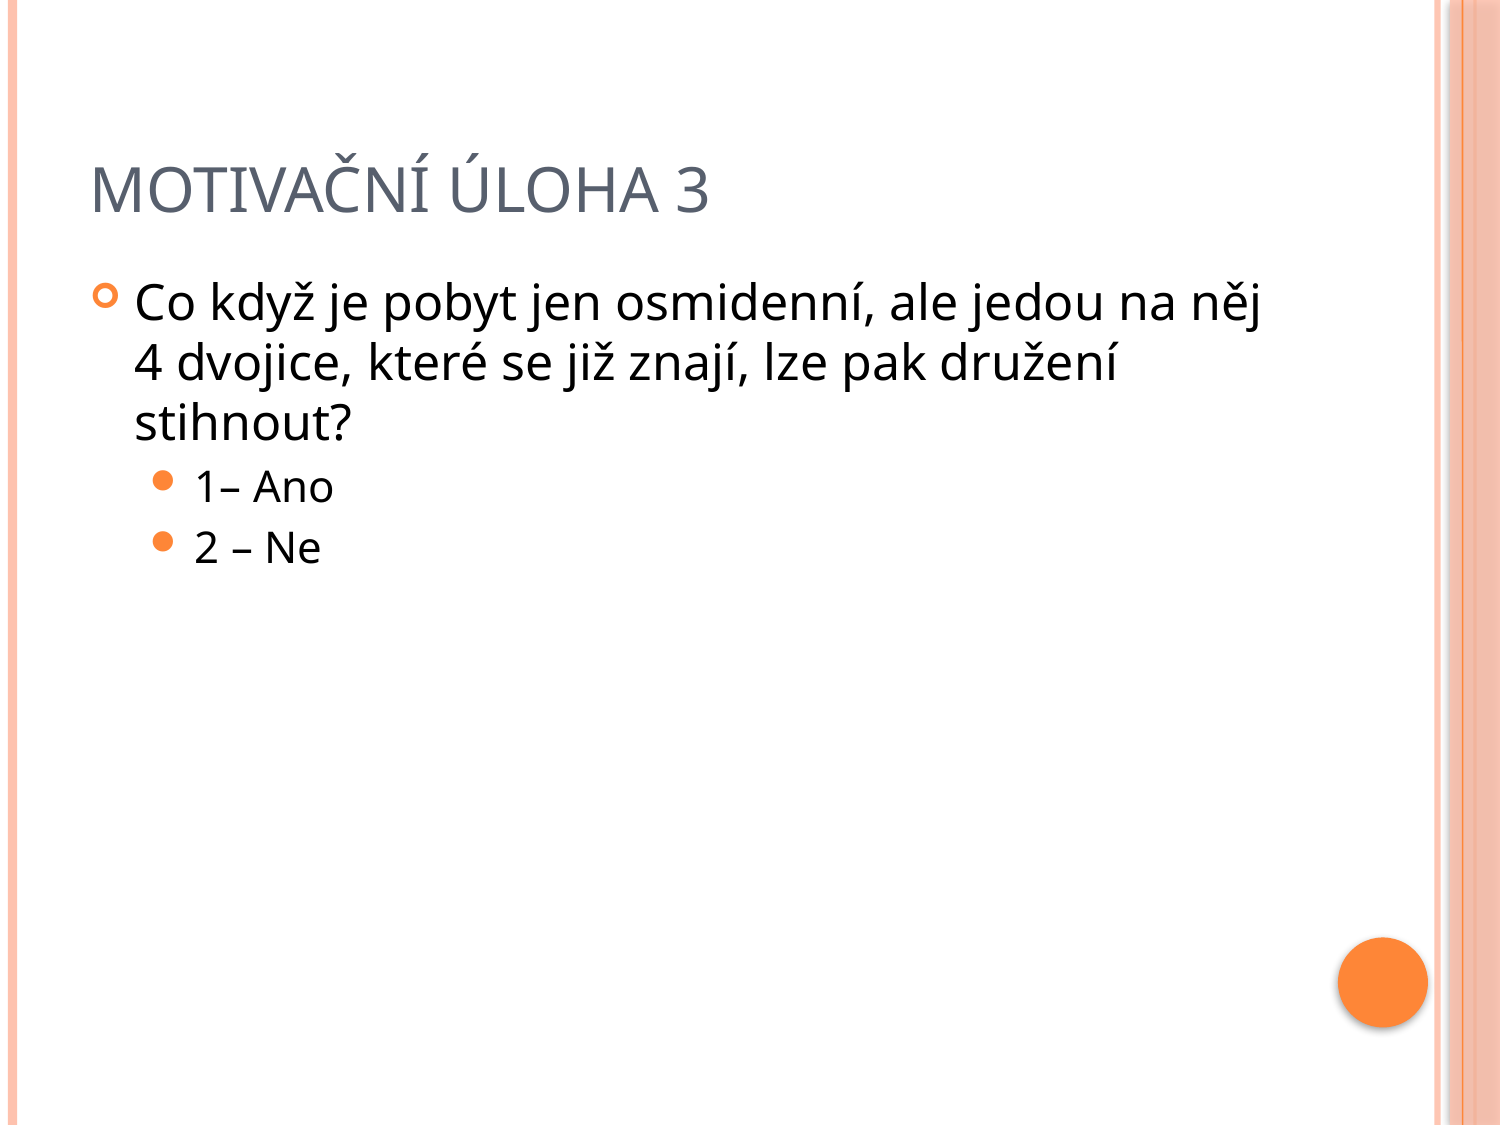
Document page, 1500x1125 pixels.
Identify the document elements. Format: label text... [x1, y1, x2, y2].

list Co když je pobyt jen osmidenní, ale jedou na něj 4 dvojice, které se již znají, lze pak družení stihnout? 1– Ano 2 – Ne [75, 262, 1300, 1062]
title Motivační úloha 3 [75, 45, 1300, 233]
